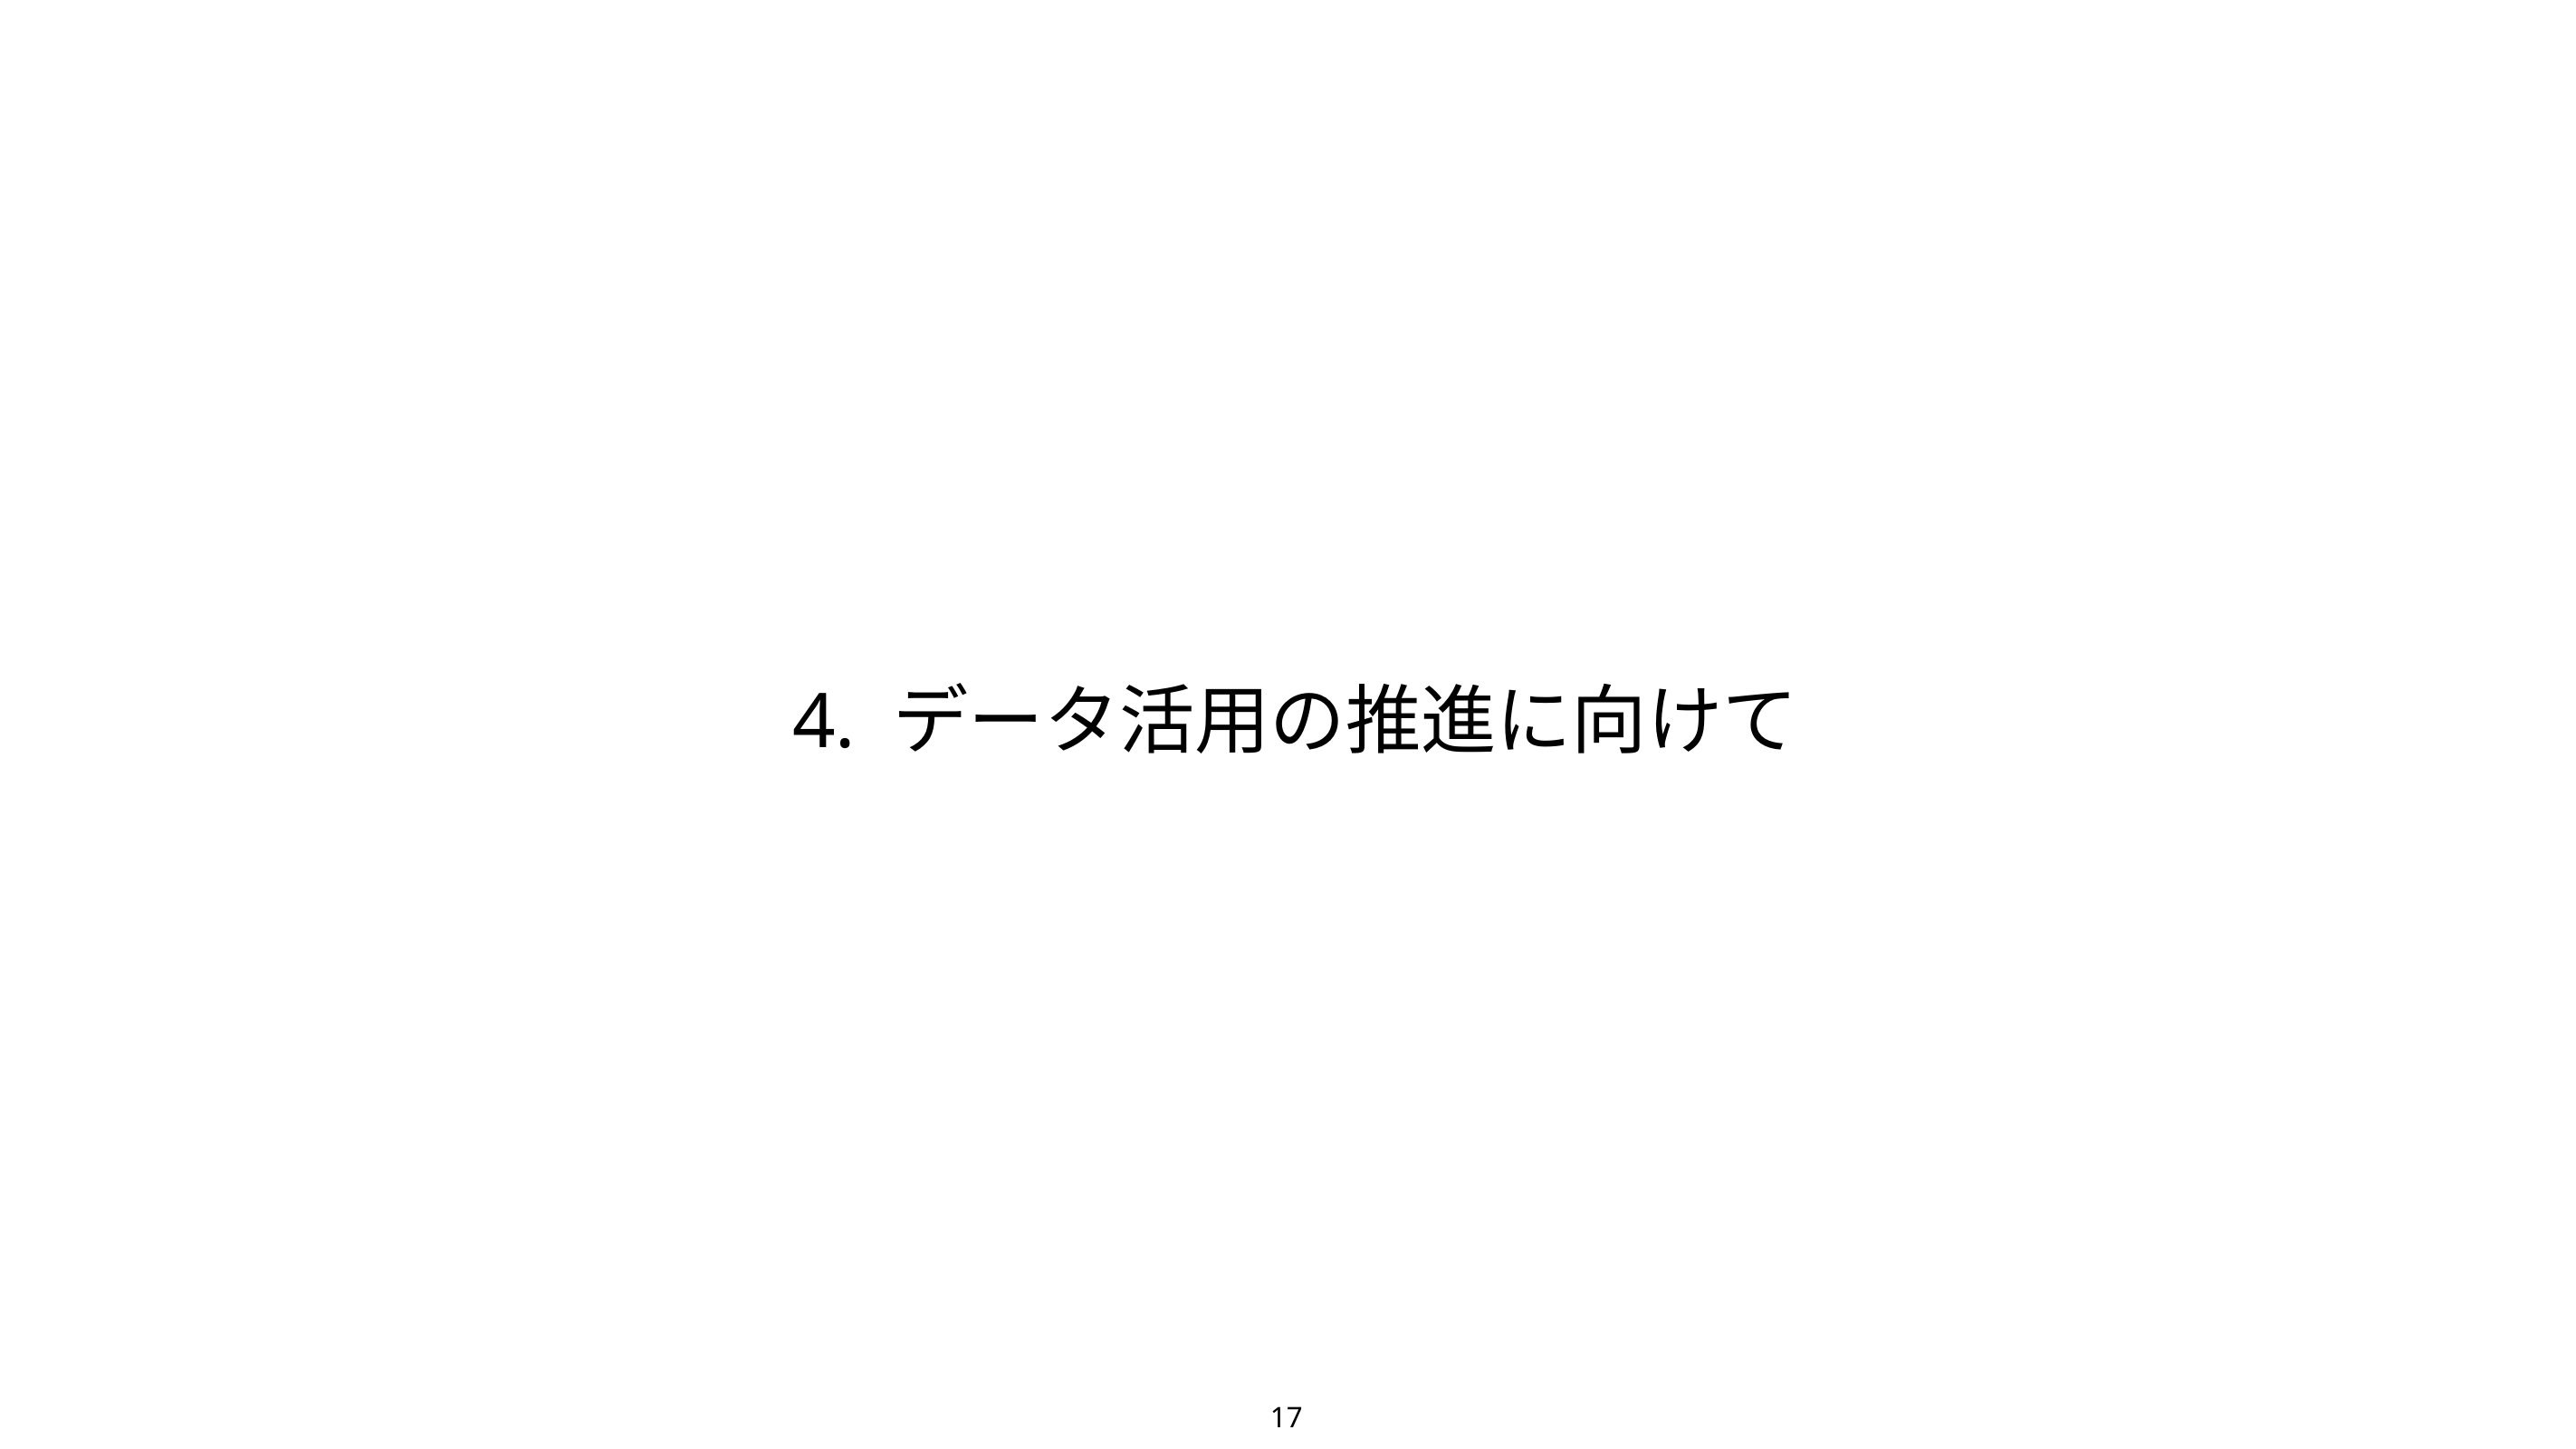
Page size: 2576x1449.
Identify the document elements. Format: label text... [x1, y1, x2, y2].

slide_number 17 [1257, 1391, 1317, 1443]
text_box 4. データ活用の推進に向けて [742, 664, 1848, 771]
